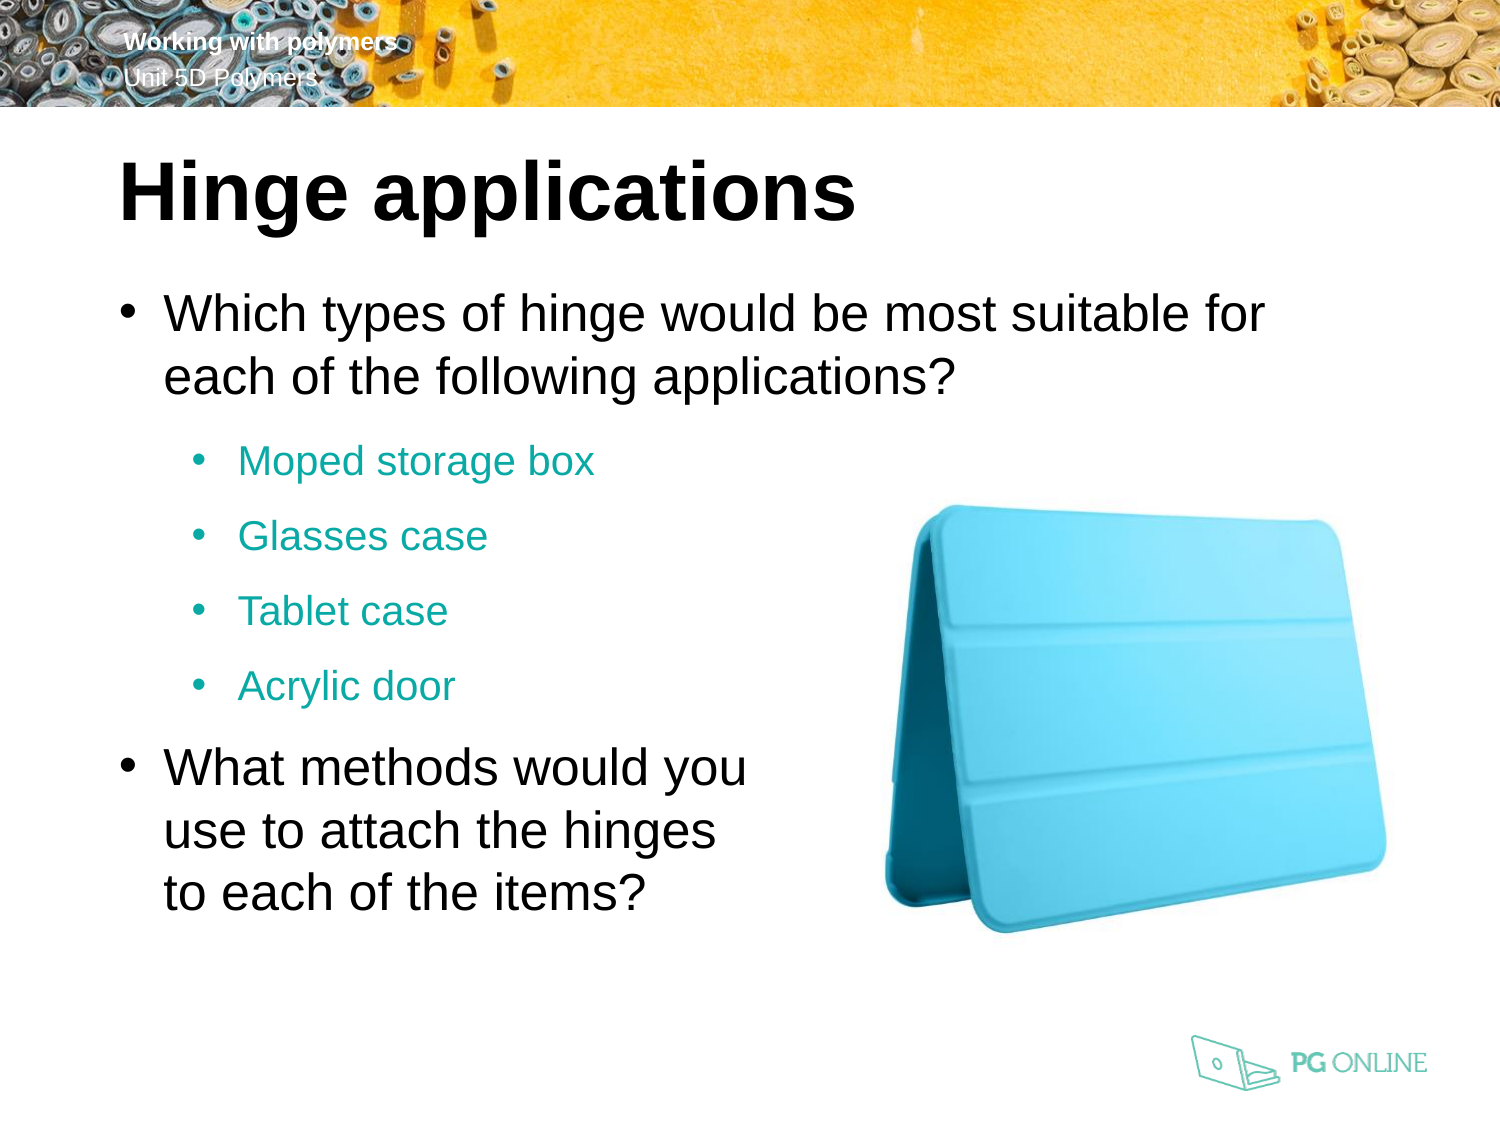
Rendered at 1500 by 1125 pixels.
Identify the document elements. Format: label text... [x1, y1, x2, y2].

picture [1191, 1035, 1427, 1091]
list Which types of hinge would be most suitable for each of the following applications? Moped storage box Glasses case Tablet case Acrylic door What methods would you use to attach the hinges to each of the items? [118, 279, 1398, 847]
picture [817, 450, 1423, 949]
list Hinge applications [118, 148, 1401, 259]
picture [0, 0, 1500, 107]
